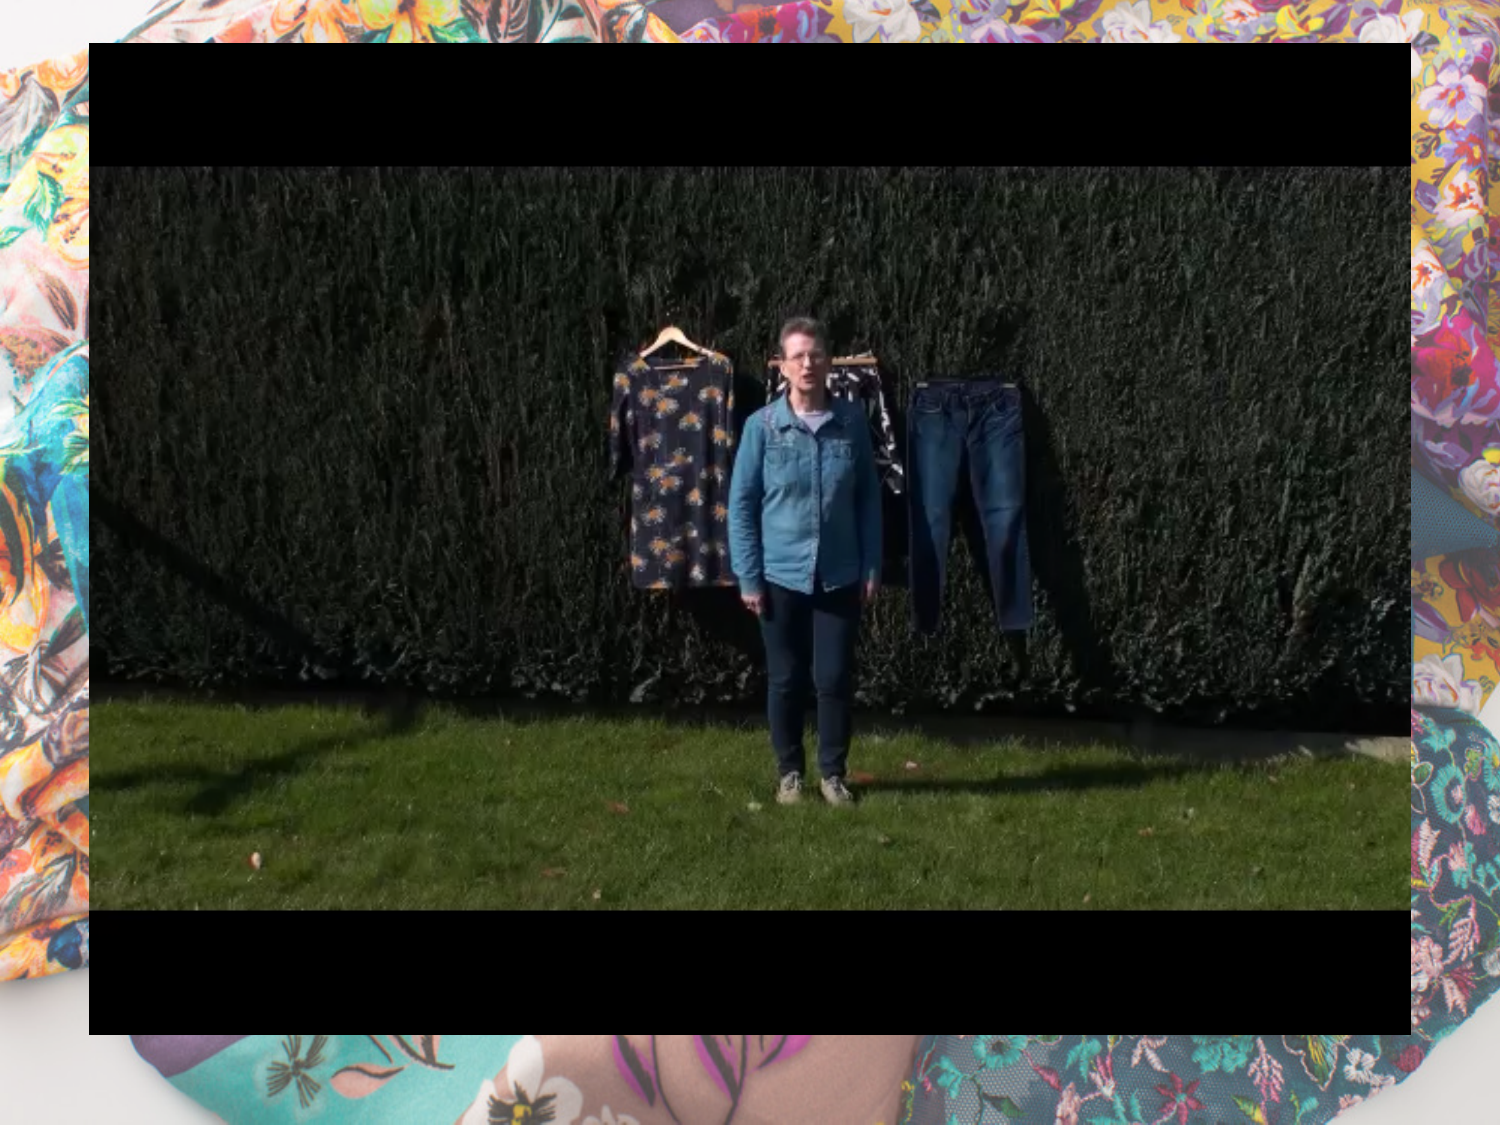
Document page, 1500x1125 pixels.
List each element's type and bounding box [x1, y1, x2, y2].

text_box [88, 42, 1412, 1036]
